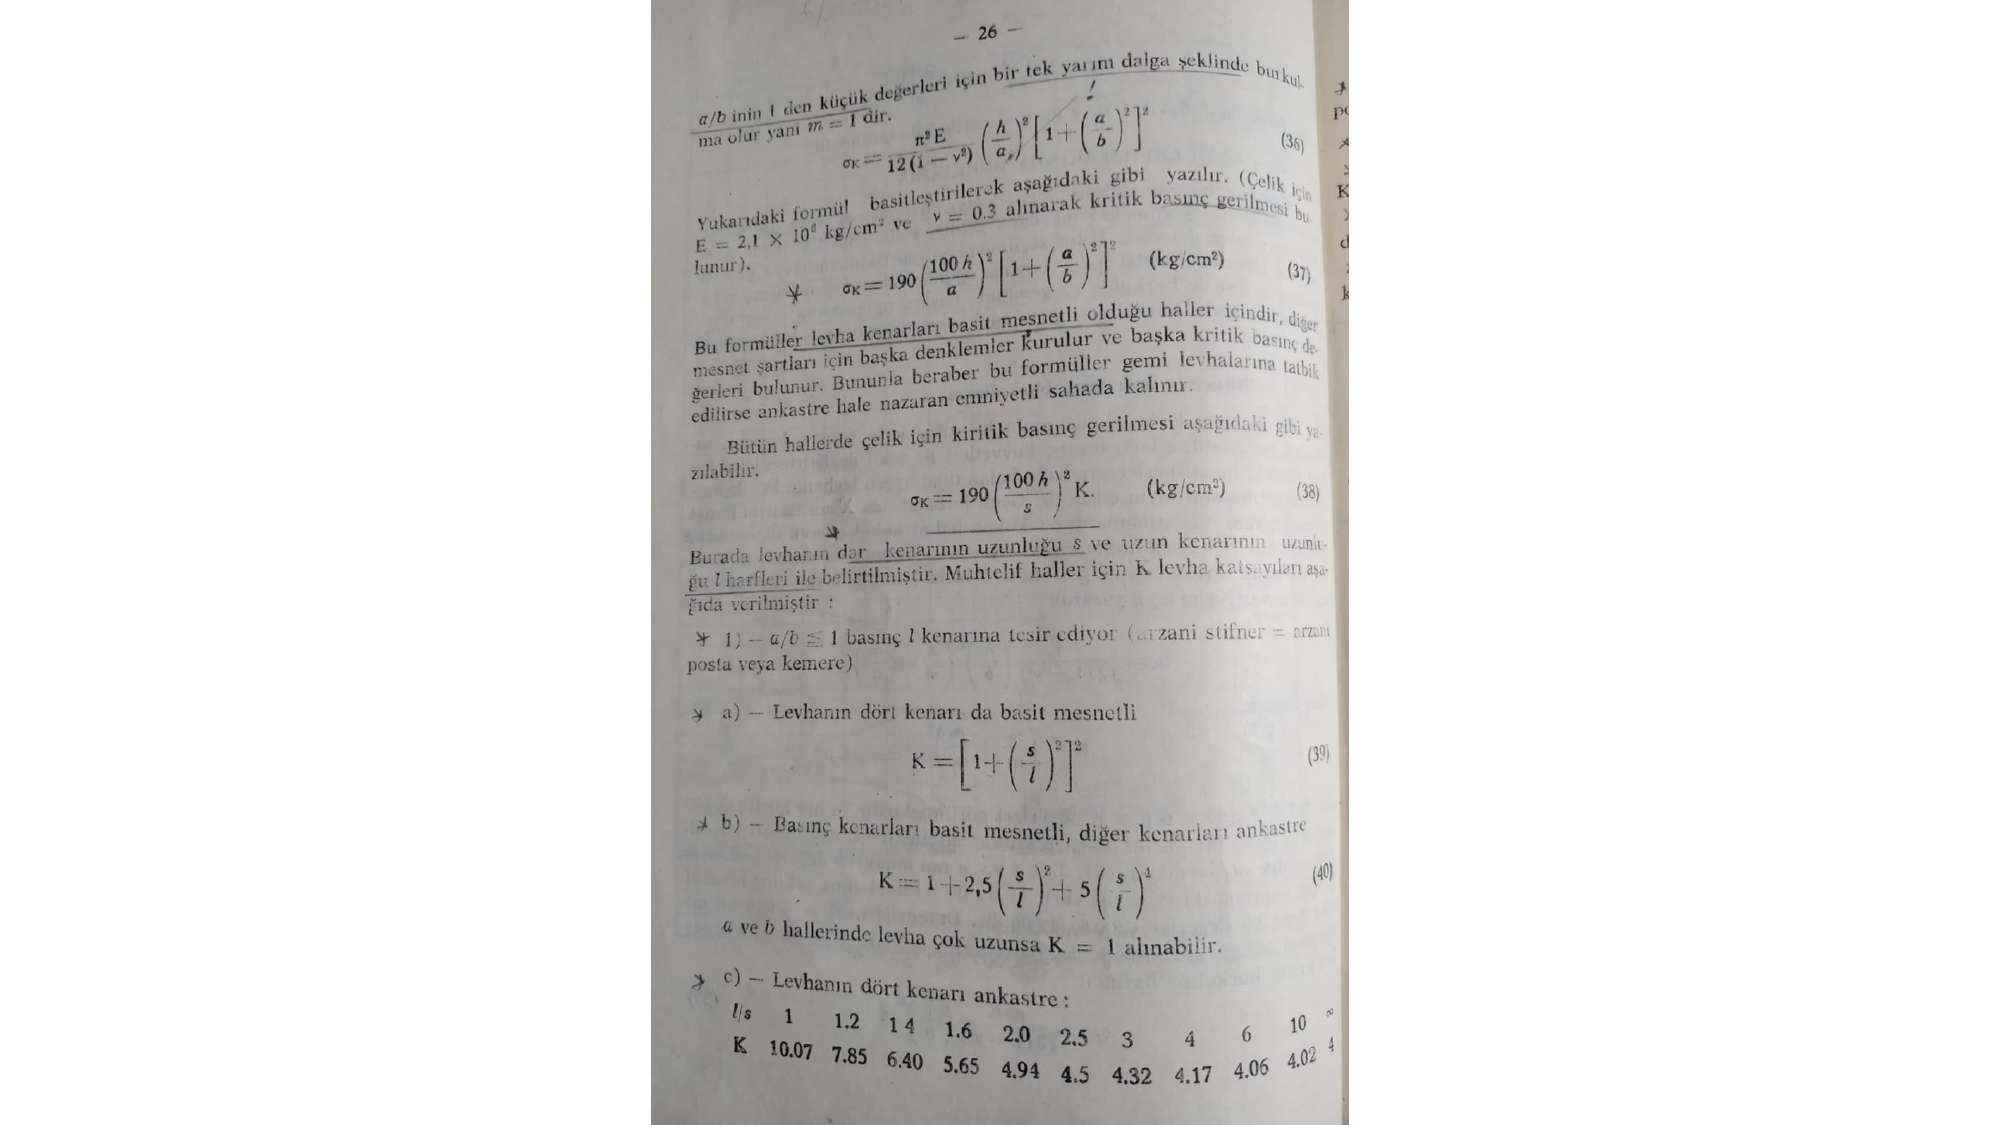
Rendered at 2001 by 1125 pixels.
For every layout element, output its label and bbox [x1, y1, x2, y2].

picture [651, 0, 1349, 1125]
